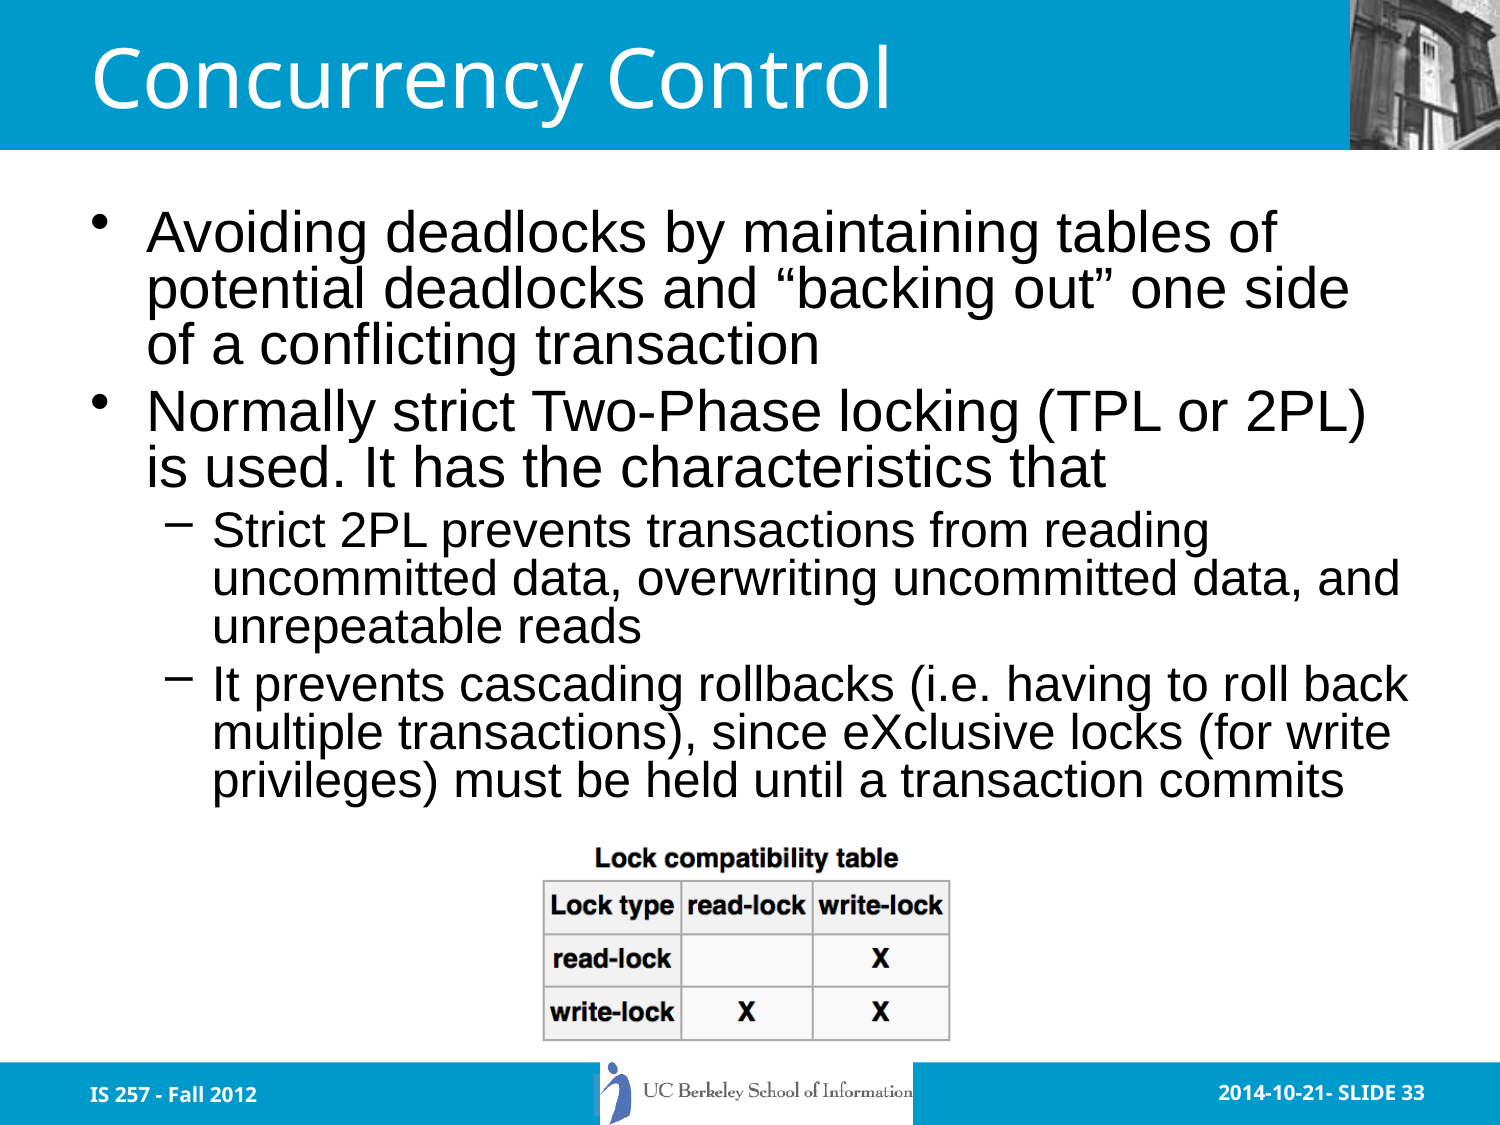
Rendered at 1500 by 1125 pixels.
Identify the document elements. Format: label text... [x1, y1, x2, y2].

picture [524, 837, 965, 1061]
picture [1351, 0, 1500, 150]
picture [594, 1062, 912, 1125]
list Avoiding deadlocks by maintaining tables of potential deadlocks and “backing out” one side of a conflicting transaction Normally strict Two-Phase locking (TPL or 2PL) is used. It has the characteristics that Strict 2PL prevents transactions from reading uncommitted data, overwriting uncommitted data, and unrepeatable reads It prevents cascading rollbacks (i.e. having to roll back multiple transactions), since eXclusive locks (for write privileges) must be held until a transaction commits [75, 200, 1425, 1013]
slide_number IS 257 - Fall 2012 [75, 1062, 388, 1125]
title Concurrency Control [75, 0, 1350, 150]
